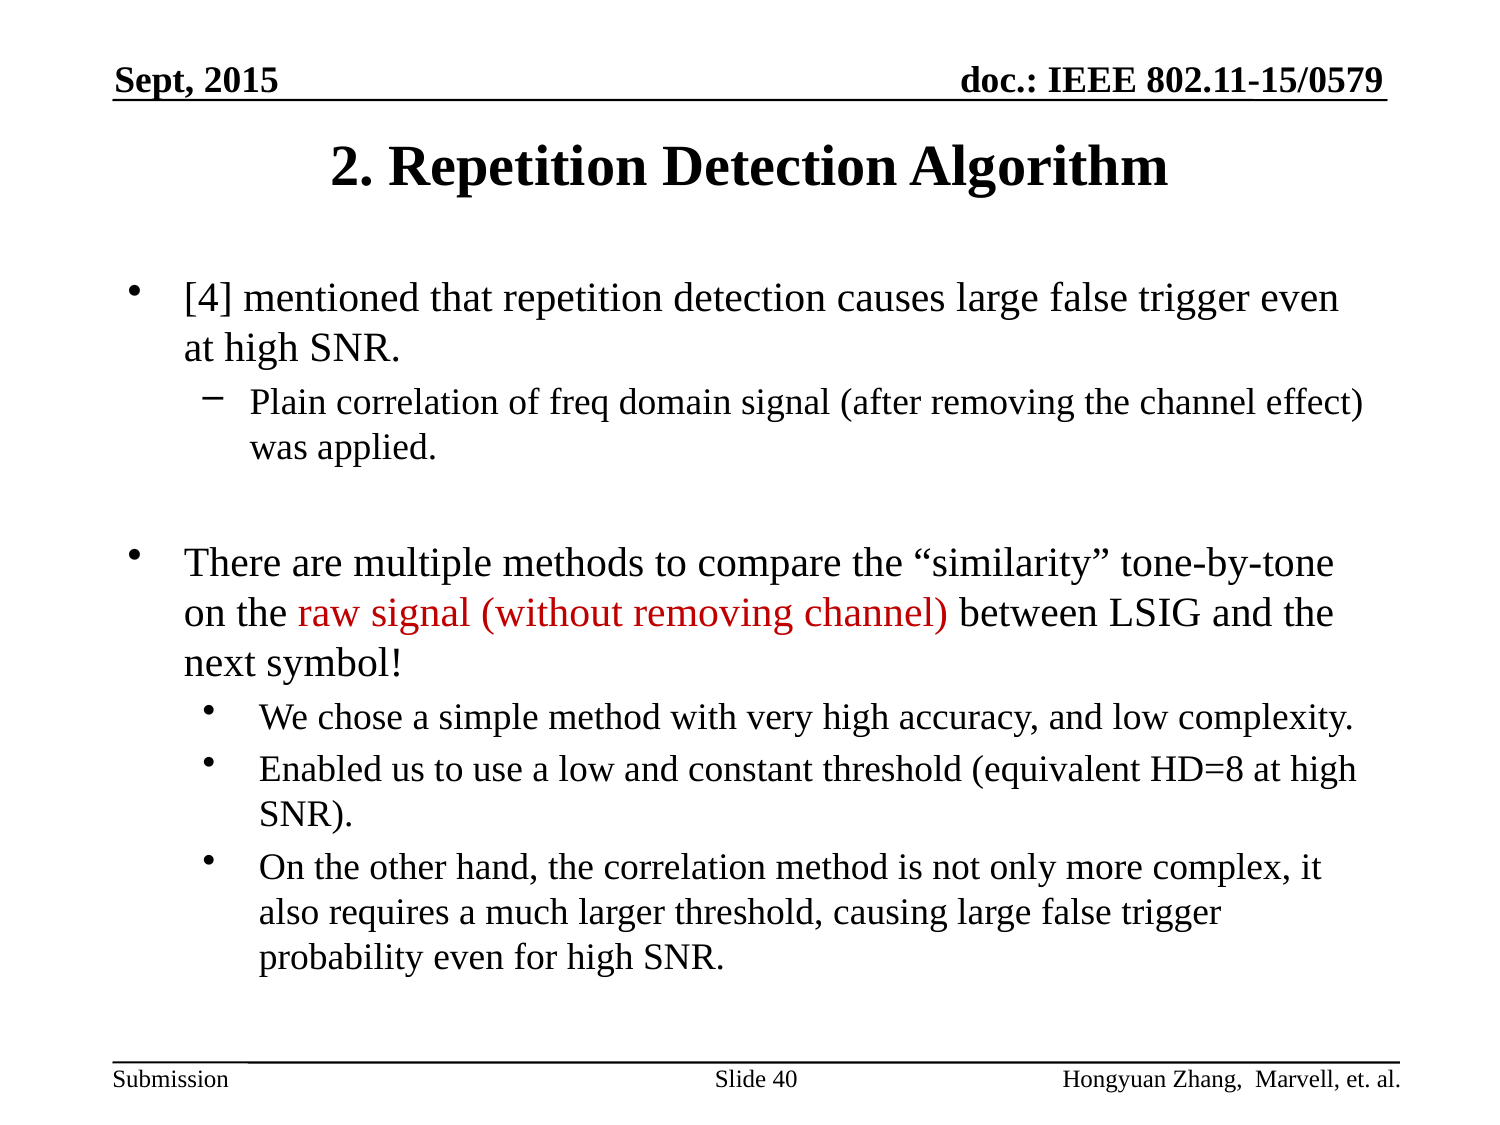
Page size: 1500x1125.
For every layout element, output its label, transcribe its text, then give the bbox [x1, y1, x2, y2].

list [4] mentioned that repetition detection causes large false trigger even at high SNR. Plain correlation of freq domain signal (after removing the channel effect) was applied. There are multiple methods to compare the “similarity” tone-by-tone on the raw signal (without removing channel) between LSIG and the next symbol! We chose a simple method with very high accuracy, and low complexity. Enabled us to use a low and constant threshold (equivalent HD=8 at high SNR). On the other hand, the correlation method is not only more complex, it also requires a much larger threshold, causing large false trigger probability even for high SNR. [112, 262, 1388, 1001]
slide_number Slide 40 [712, 1061, 800, 1093]
footer Hongyuan Zhang, Marvell, et. al. [1057, 1061, 1402, 1093]
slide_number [114, 54, 281, 101]
title 2. Repetition Detection Algorithm [112, 112, 1388, 213]
